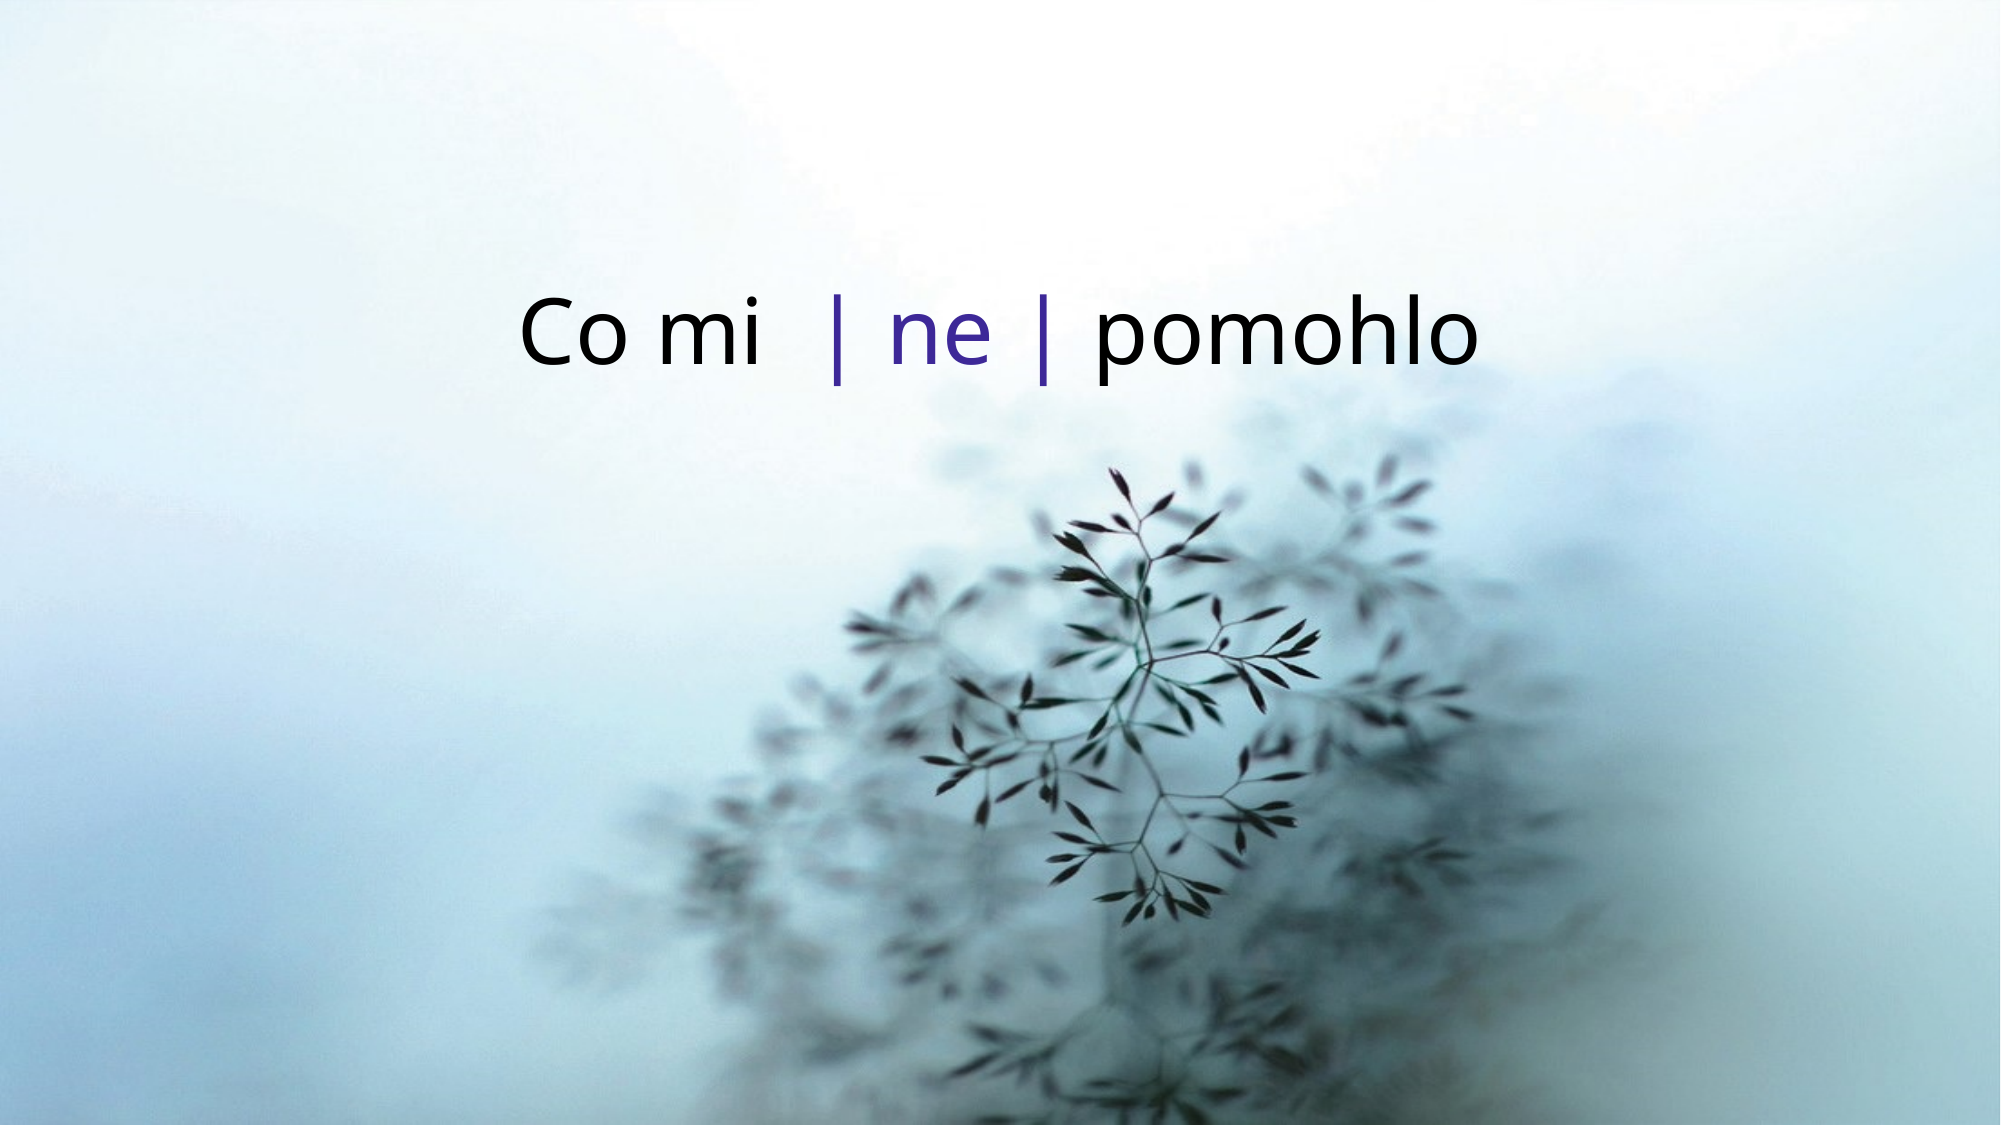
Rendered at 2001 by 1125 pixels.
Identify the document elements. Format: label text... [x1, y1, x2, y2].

subtitle [249, 590, 1750, 978]
title Co mi | ne | pomohlo [249, 184, 1750, 393]
picture [0, 0, 2001, 1125]
